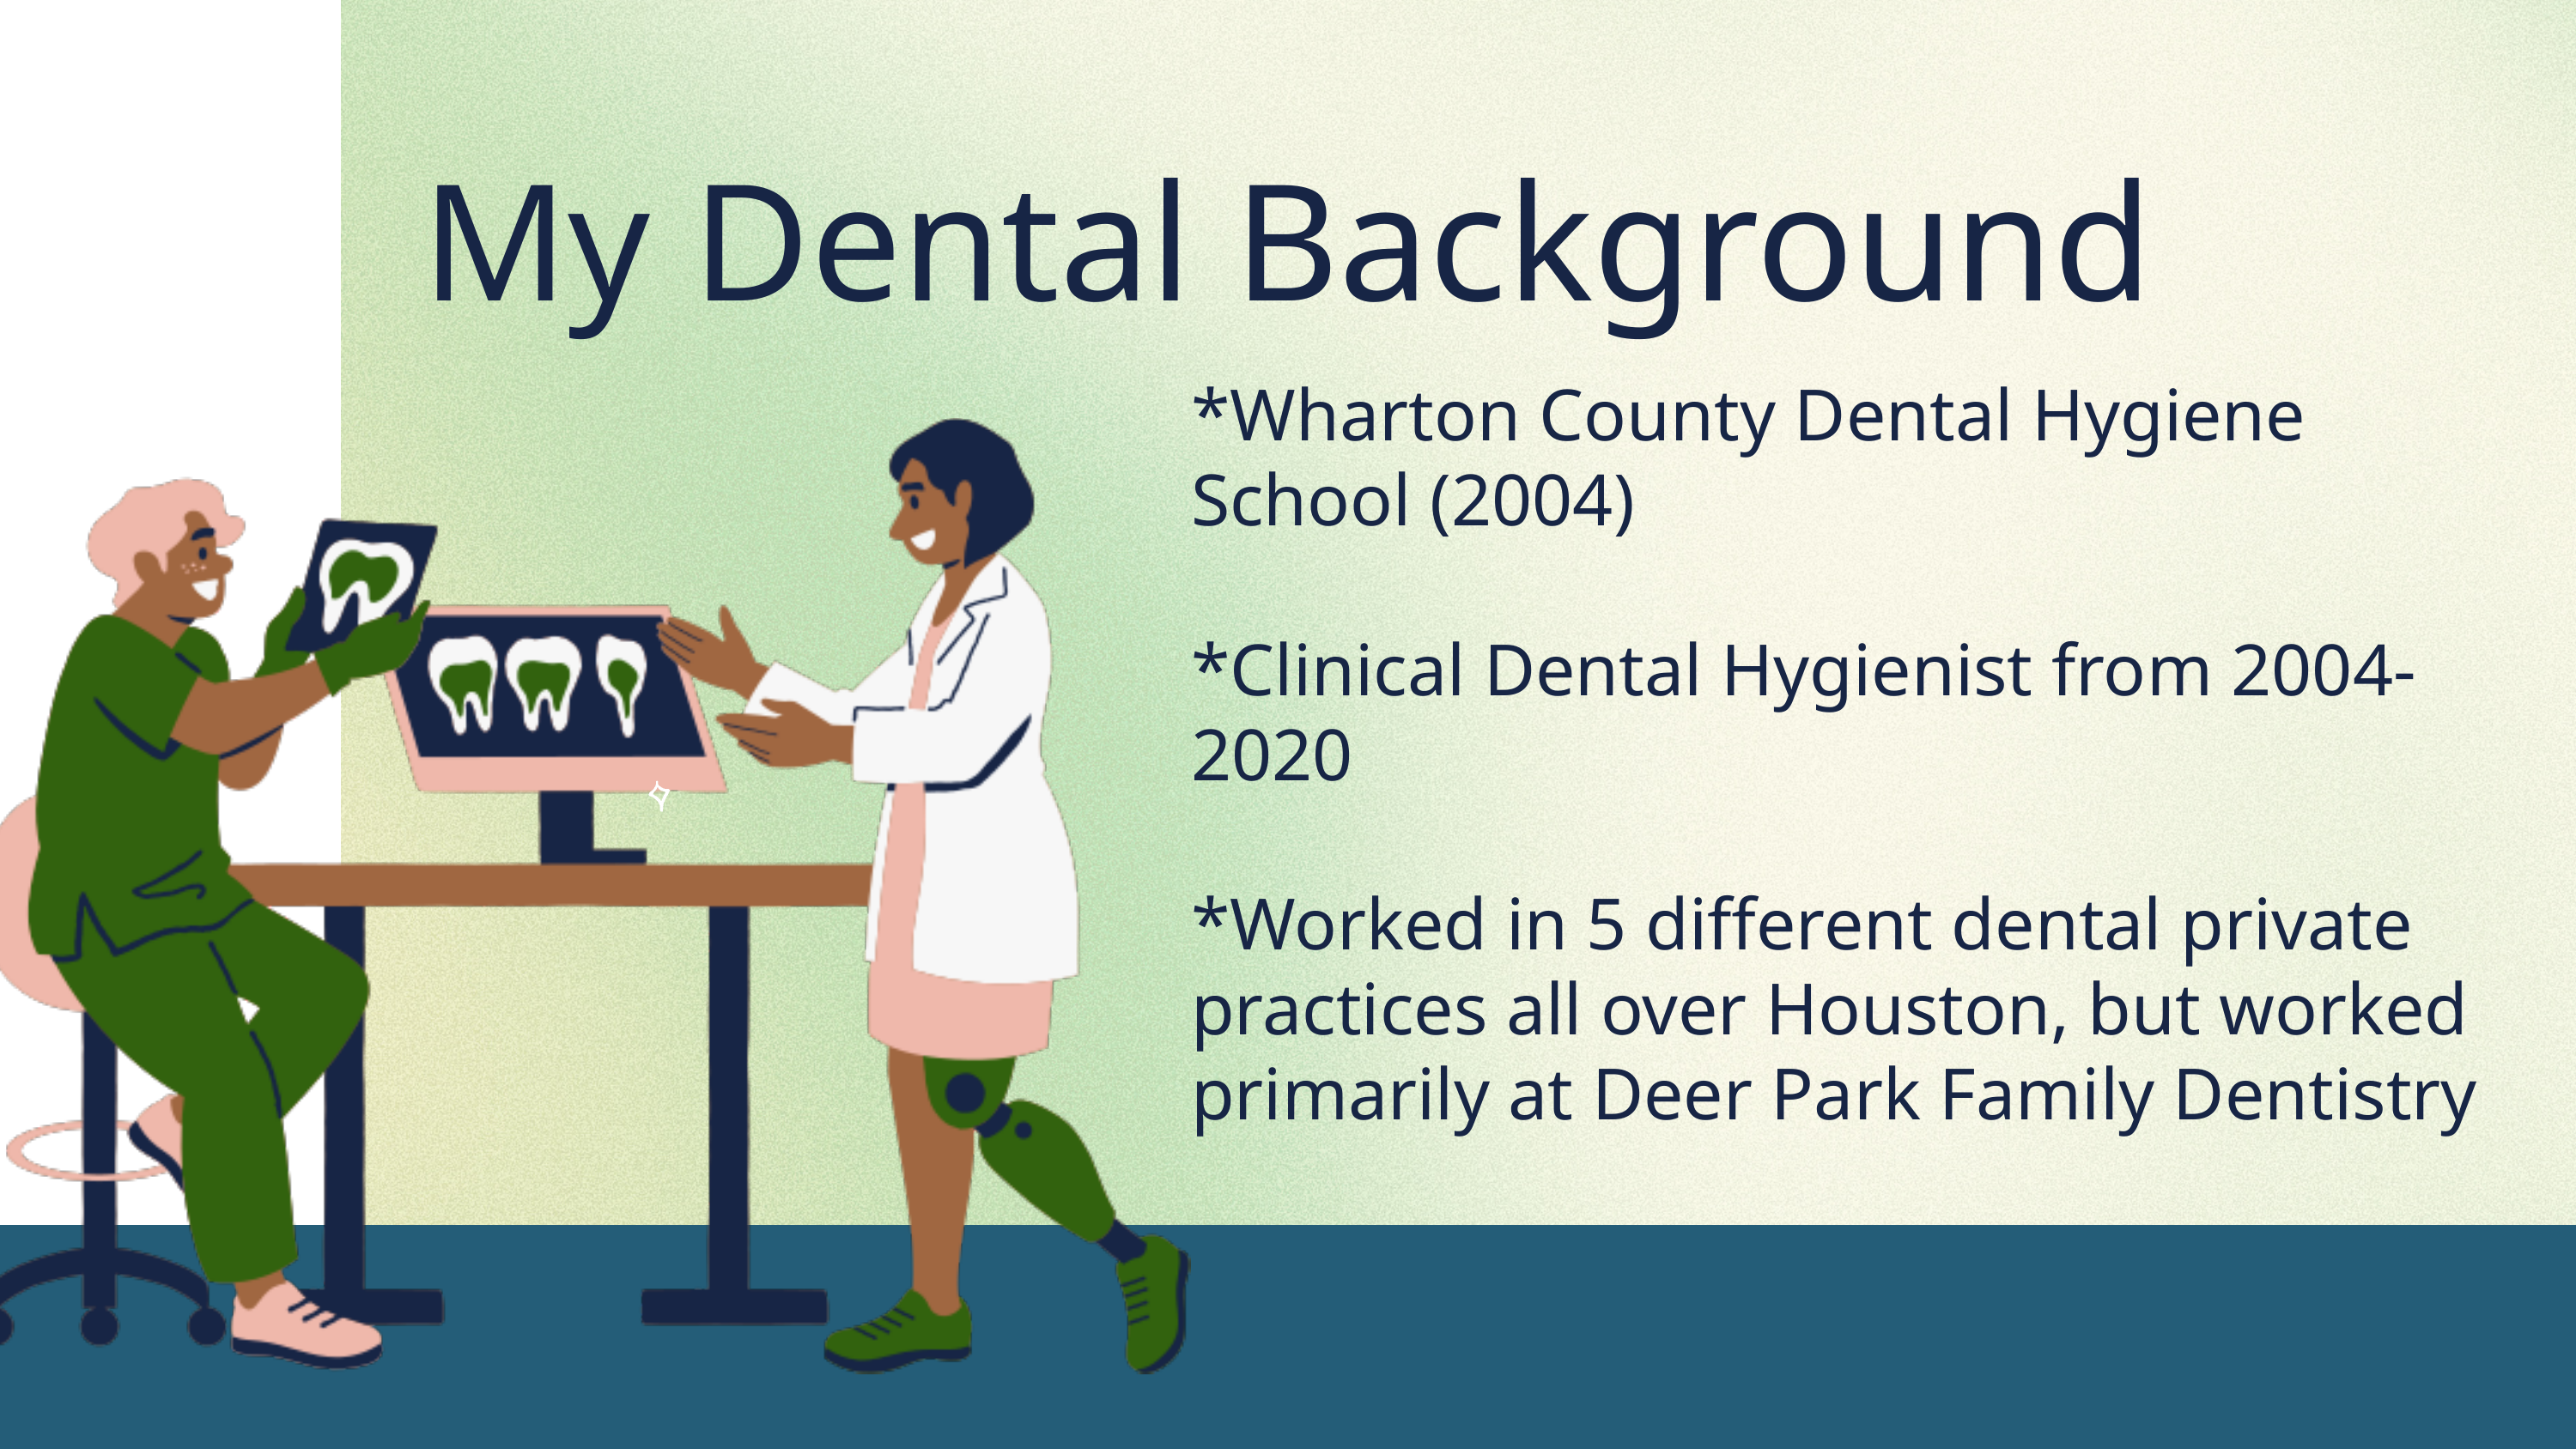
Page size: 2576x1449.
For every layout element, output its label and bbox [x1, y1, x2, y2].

picture [0, 0, 2576, 1224]
text_box [0, 1224, 2576, 1449]
